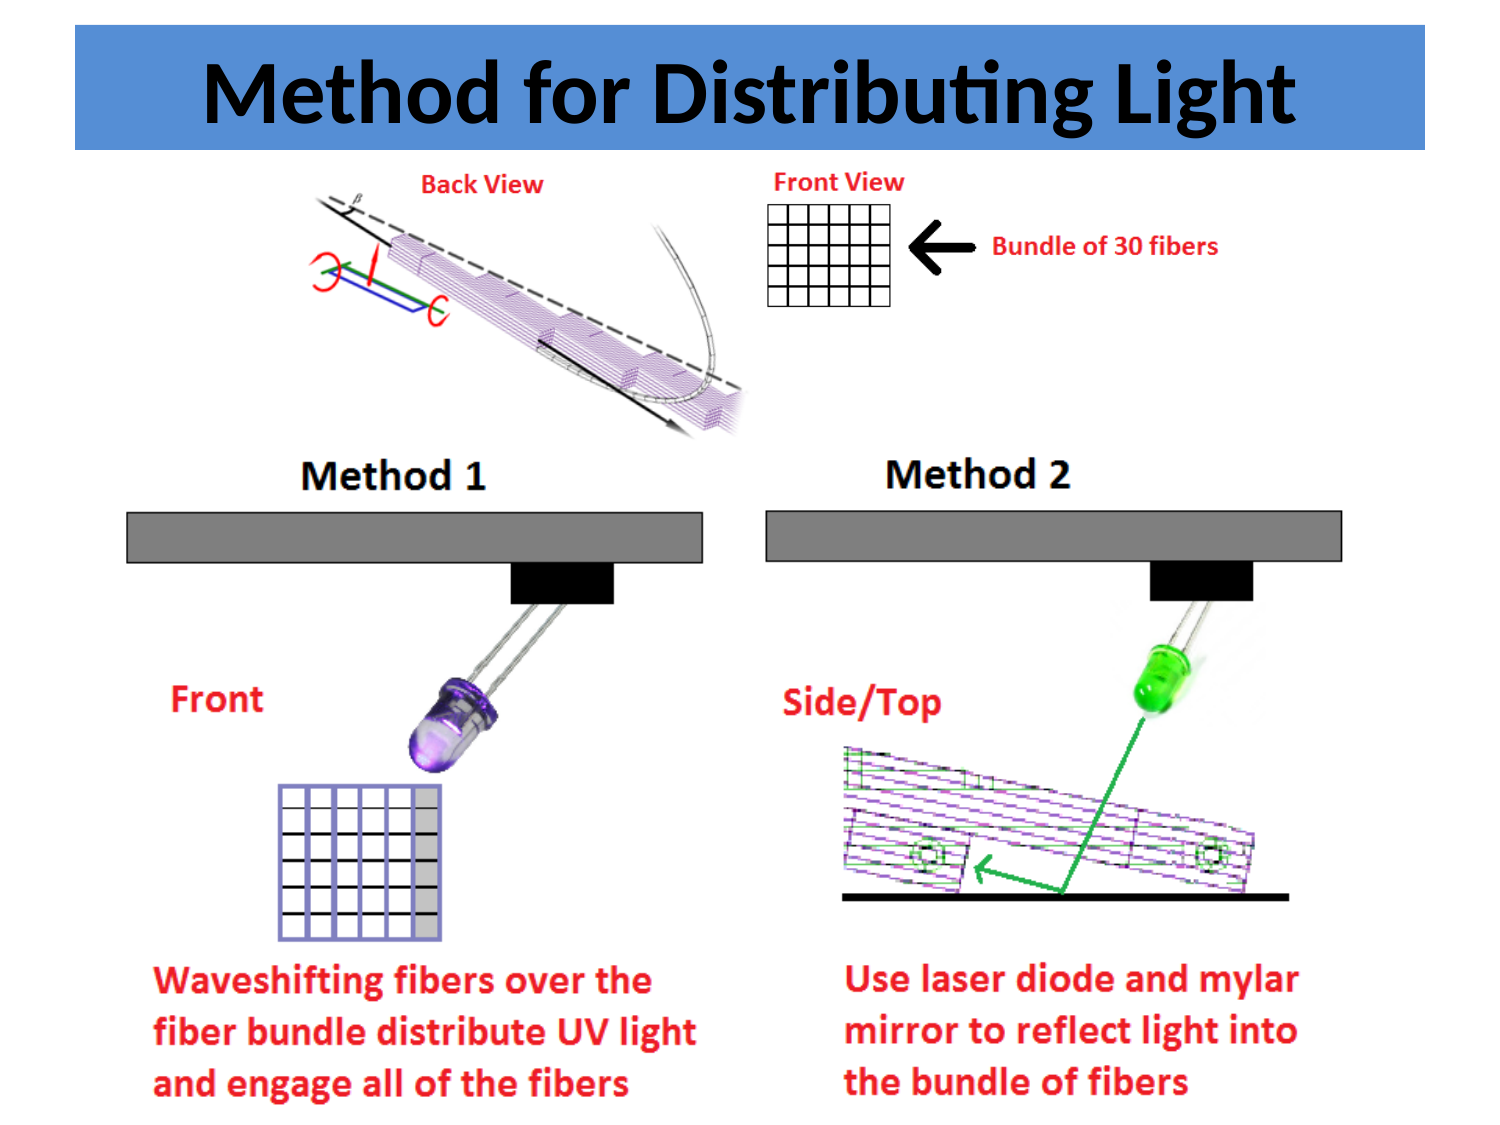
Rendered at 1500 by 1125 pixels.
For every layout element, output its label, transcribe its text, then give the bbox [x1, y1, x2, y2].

title Method for Distributing Light [75, 24, 1425, 150]
picture [124, 163, 1366, 1125]
